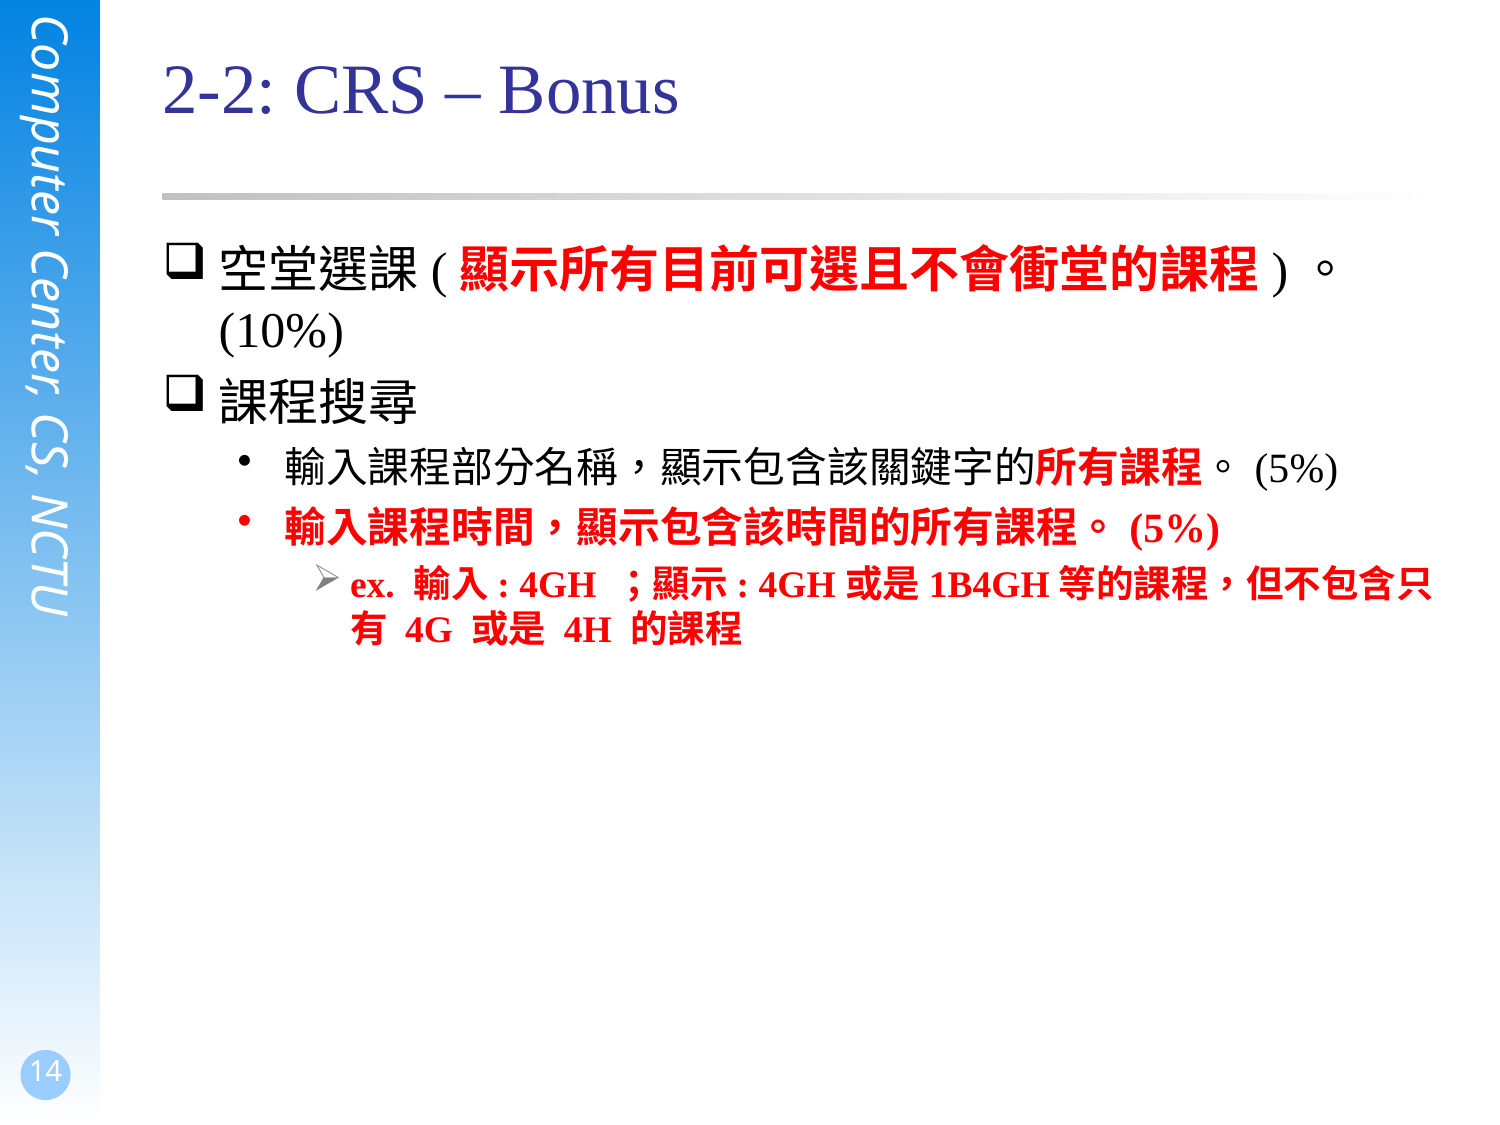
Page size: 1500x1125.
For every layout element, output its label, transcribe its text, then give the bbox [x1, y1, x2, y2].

title 2-2: CRS – Bonus [162, 42, 1438, 231]
list 空堂選課(顯示所有目前可選且不會衝堂的課程)。(10%) 課程搜尋 輸入課程部分名稱，顯示包含該關鍵字的所有課程。(5%) 輸入課程時間，顯示包含該時間的所有課程。(5%) ex. 輸入: 4GH ；顯示: 4GH或是1B4GH等的課程，但不包含只有 4G 或是 4H 的課程 [162, 237, 1438, 1000]
